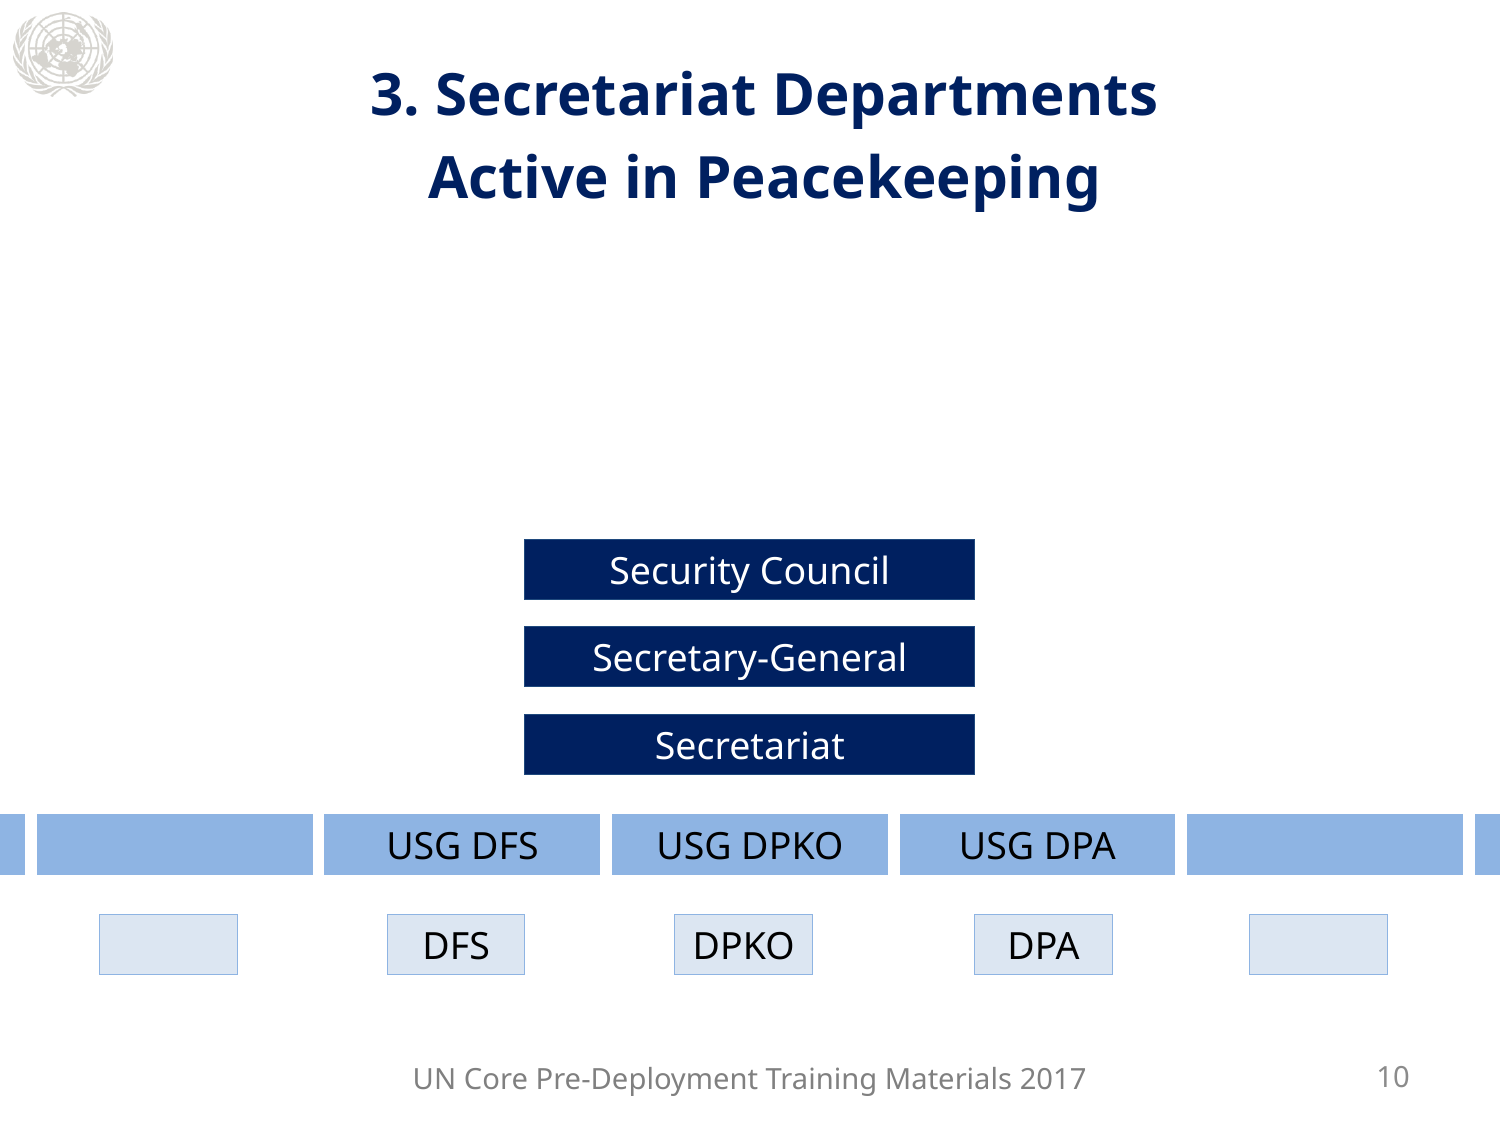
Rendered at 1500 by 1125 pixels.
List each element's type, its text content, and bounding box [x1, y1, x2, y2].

text_box Security Council [524, 539, 975, 600]
text_box [1187, 814, 1463, 875]
text_box [0, 814, 25, 875]
text_box USG DPKO [612, 814, 888, 875]
text_box USG DPA [900, 814, 1175, 875]
text_box [99, 914, 238, 975]
text_box [1249, 914, 1388, 975]
text_box DPKO [674, 914, 813, 975]
text_box Secretary-General [524, 626, 975, 687]
text_box DPA [974, 914, 1113, 975]
text_box [37, 814, 313, 875]
slide_number 10 [1150, 1052, 1425, 1100]
text_box UN Core Pre-Deployment Training Materials 2017 [350, 1052, 1150, 1103]
text_box 3. Secretariat Departments Active in Peacekeeping [73, 48, 1427, 215]
text_box Secretariat [524, 714, 975, 775]
text_box DFS [387, 914, 525, 975]
text_box USG DFS [324, 814, 600, 875]
picture [13, 12, 113, 97]
text_box [1475, 814, 1500, 875]
